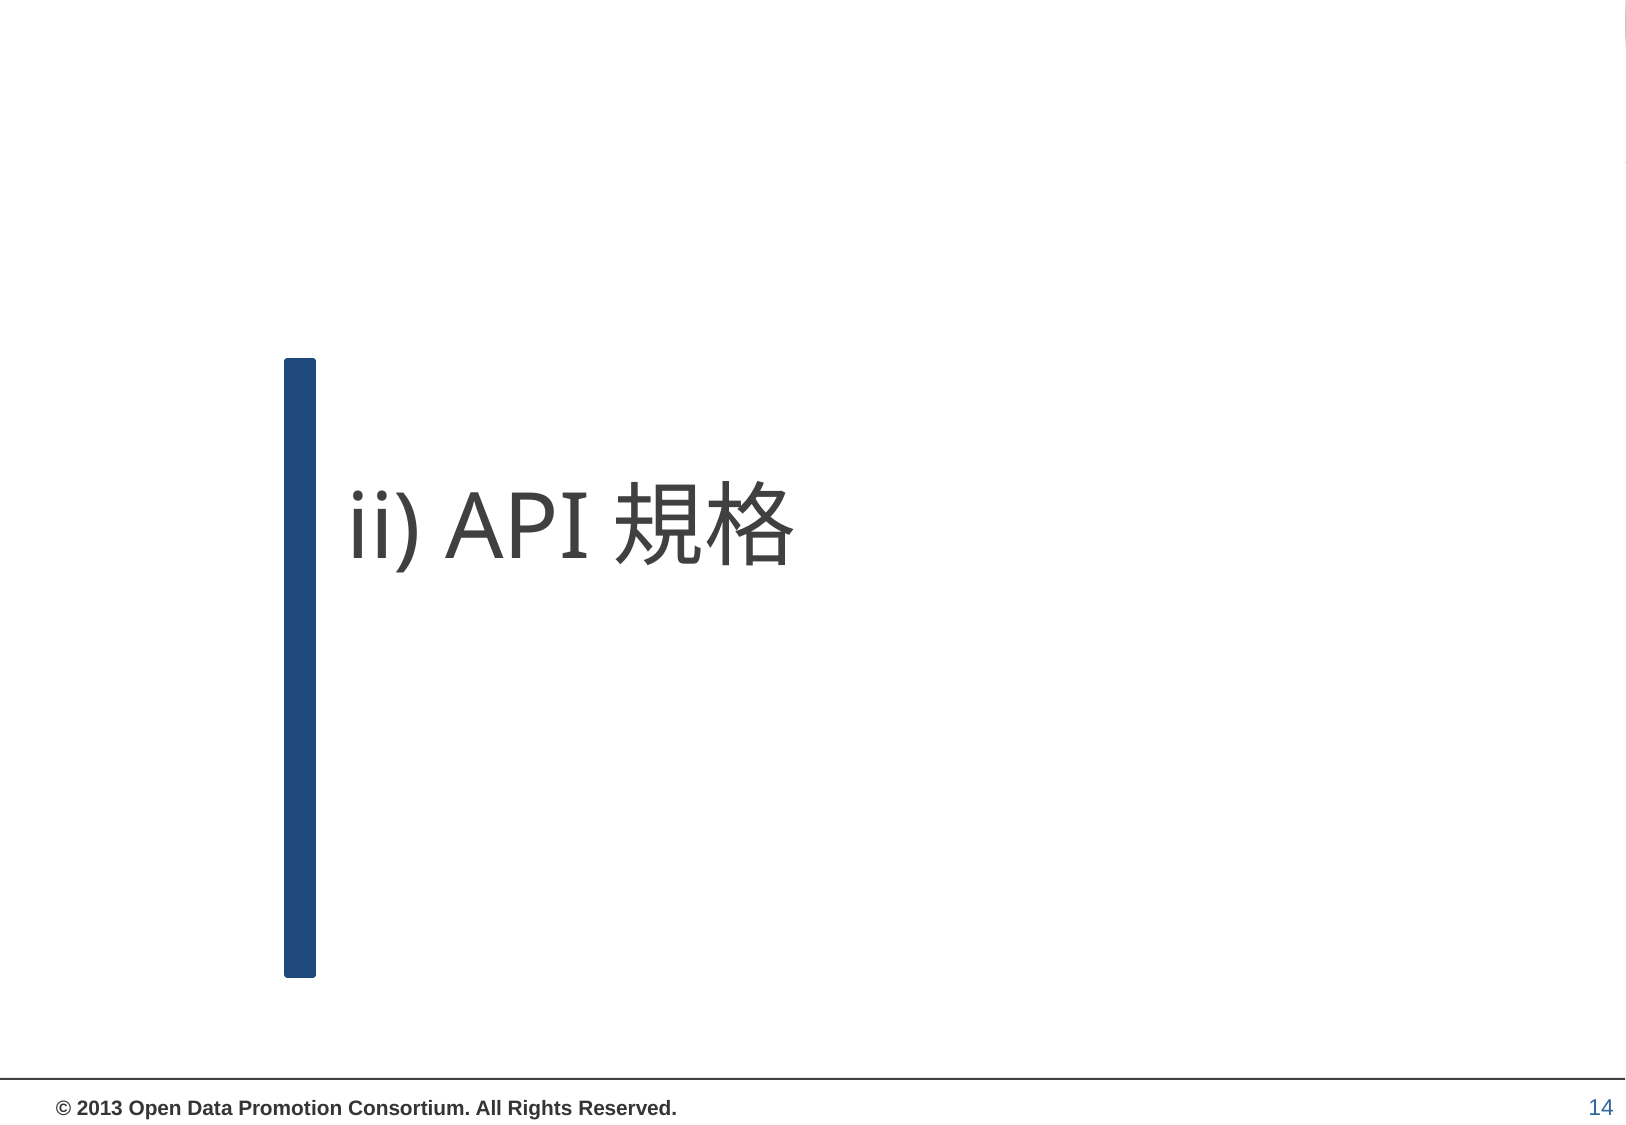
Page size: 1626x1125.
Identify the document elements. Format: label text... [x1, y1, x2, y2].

title ii) API規格 [346, 364, 1534, 680]
slide_number 14 [1557, 1082, 1625, 1125]
